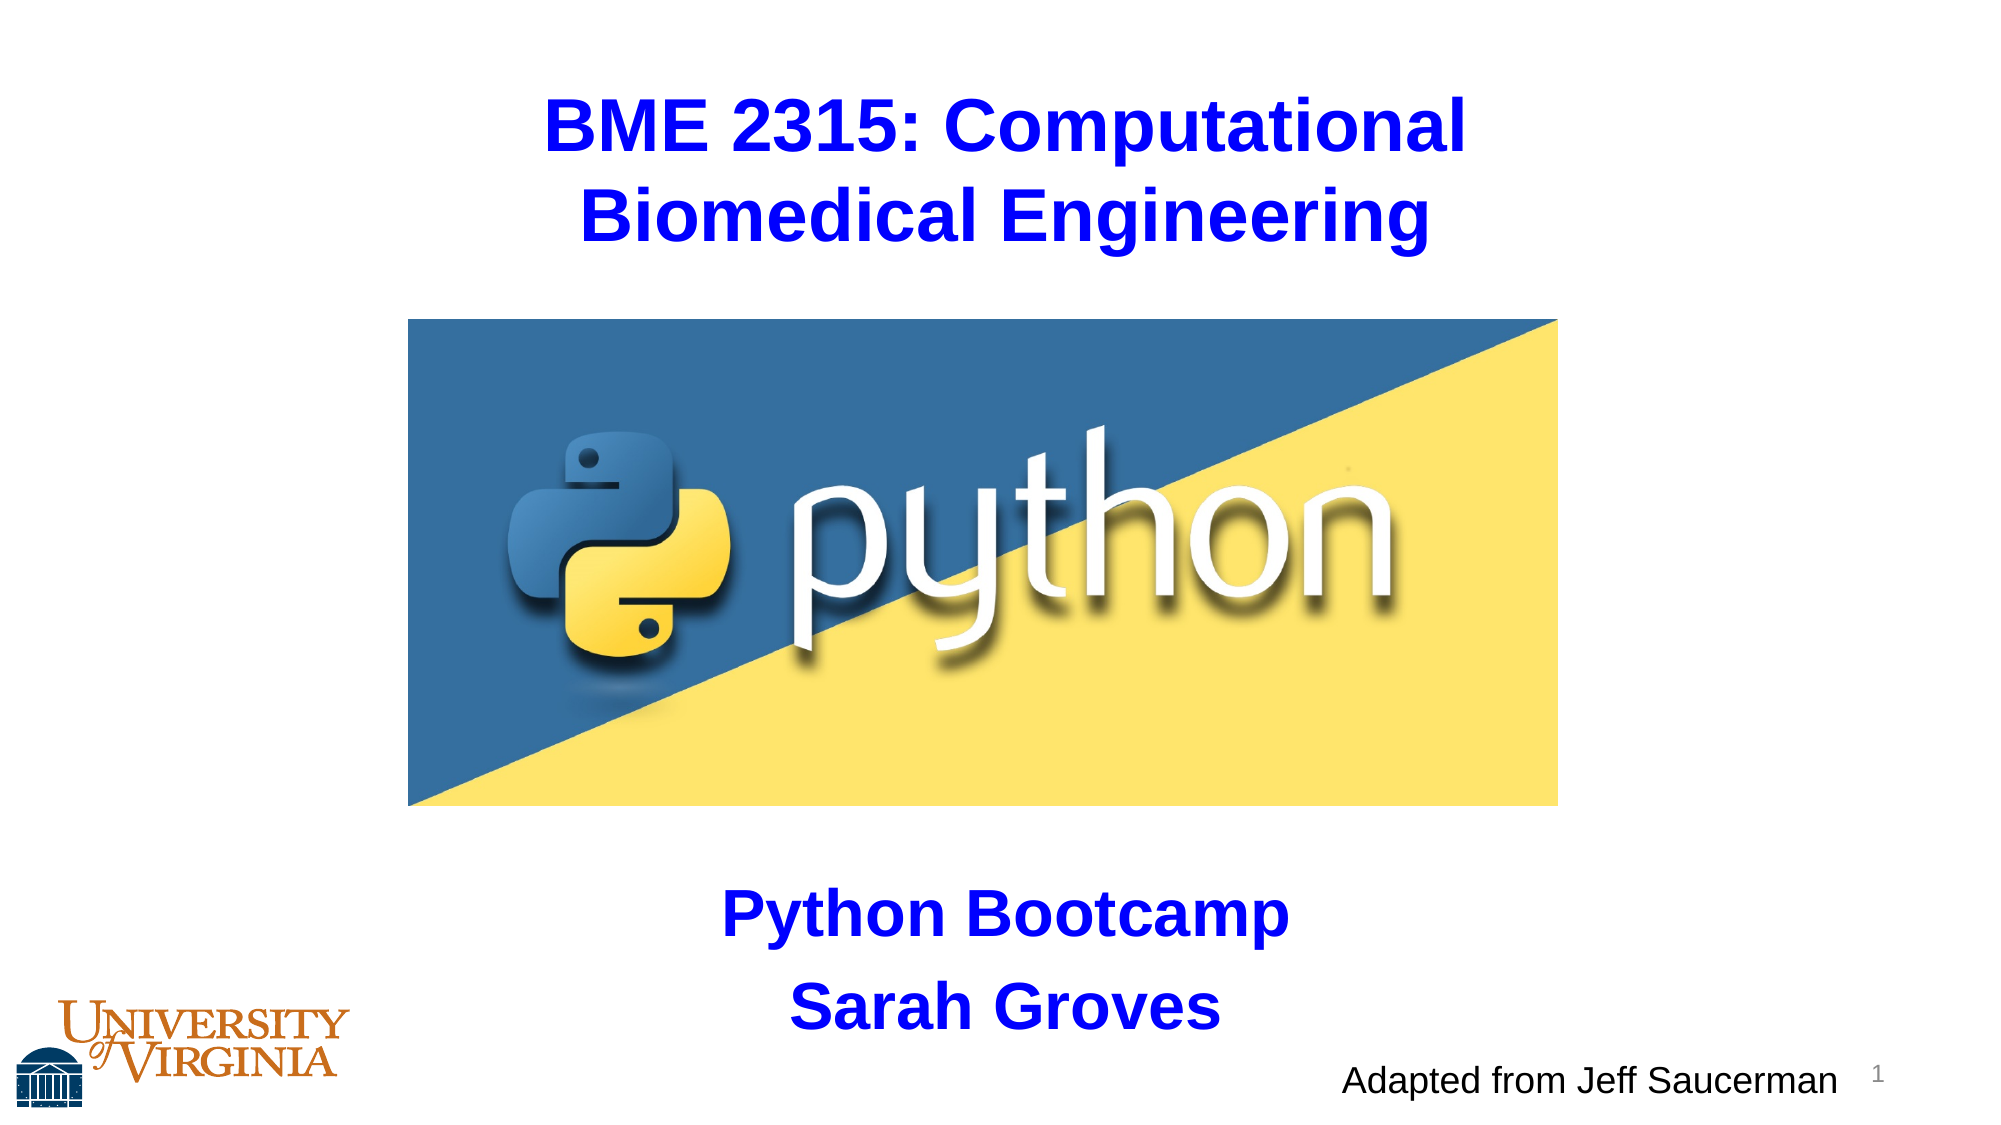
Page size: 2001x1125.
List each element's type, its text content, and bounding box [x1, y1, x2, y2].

text_box Adapted from Jeff Saucerman [1327, 1048, 1854, 1108]
title BME 2315: Computational Biomedical Engineering [337, 46, 1676, 288]
slide_number 1 [1433, 1042, 1900, 1103]
subtitle Python Bootcamp Sarah Groves [337, 862, 1676, 988]
picture [407, 318, 1559, 807]
